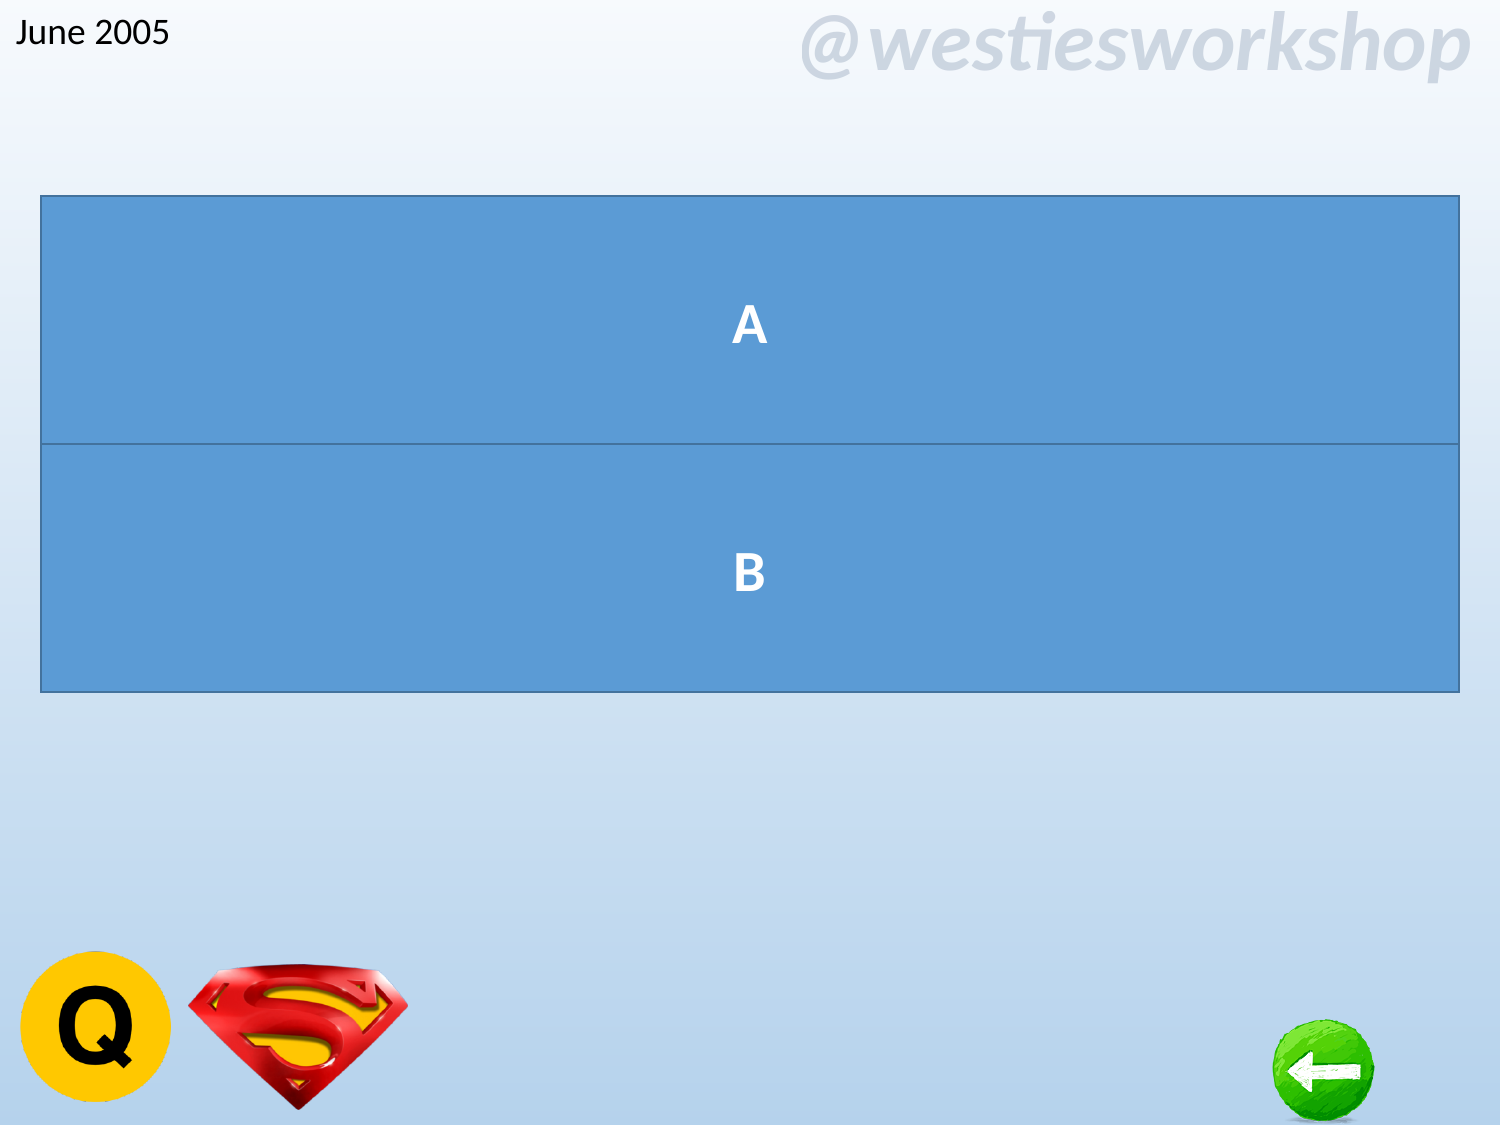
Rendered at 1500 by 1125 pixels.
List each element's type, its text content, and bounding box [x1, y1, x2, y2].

picture [0, 928, 408, 1125]
picture [41, 196, 1459, 693]
text_box June 2005 [1, 0, 186, 60]
picture [1270, 1019, 1376, 1125]
